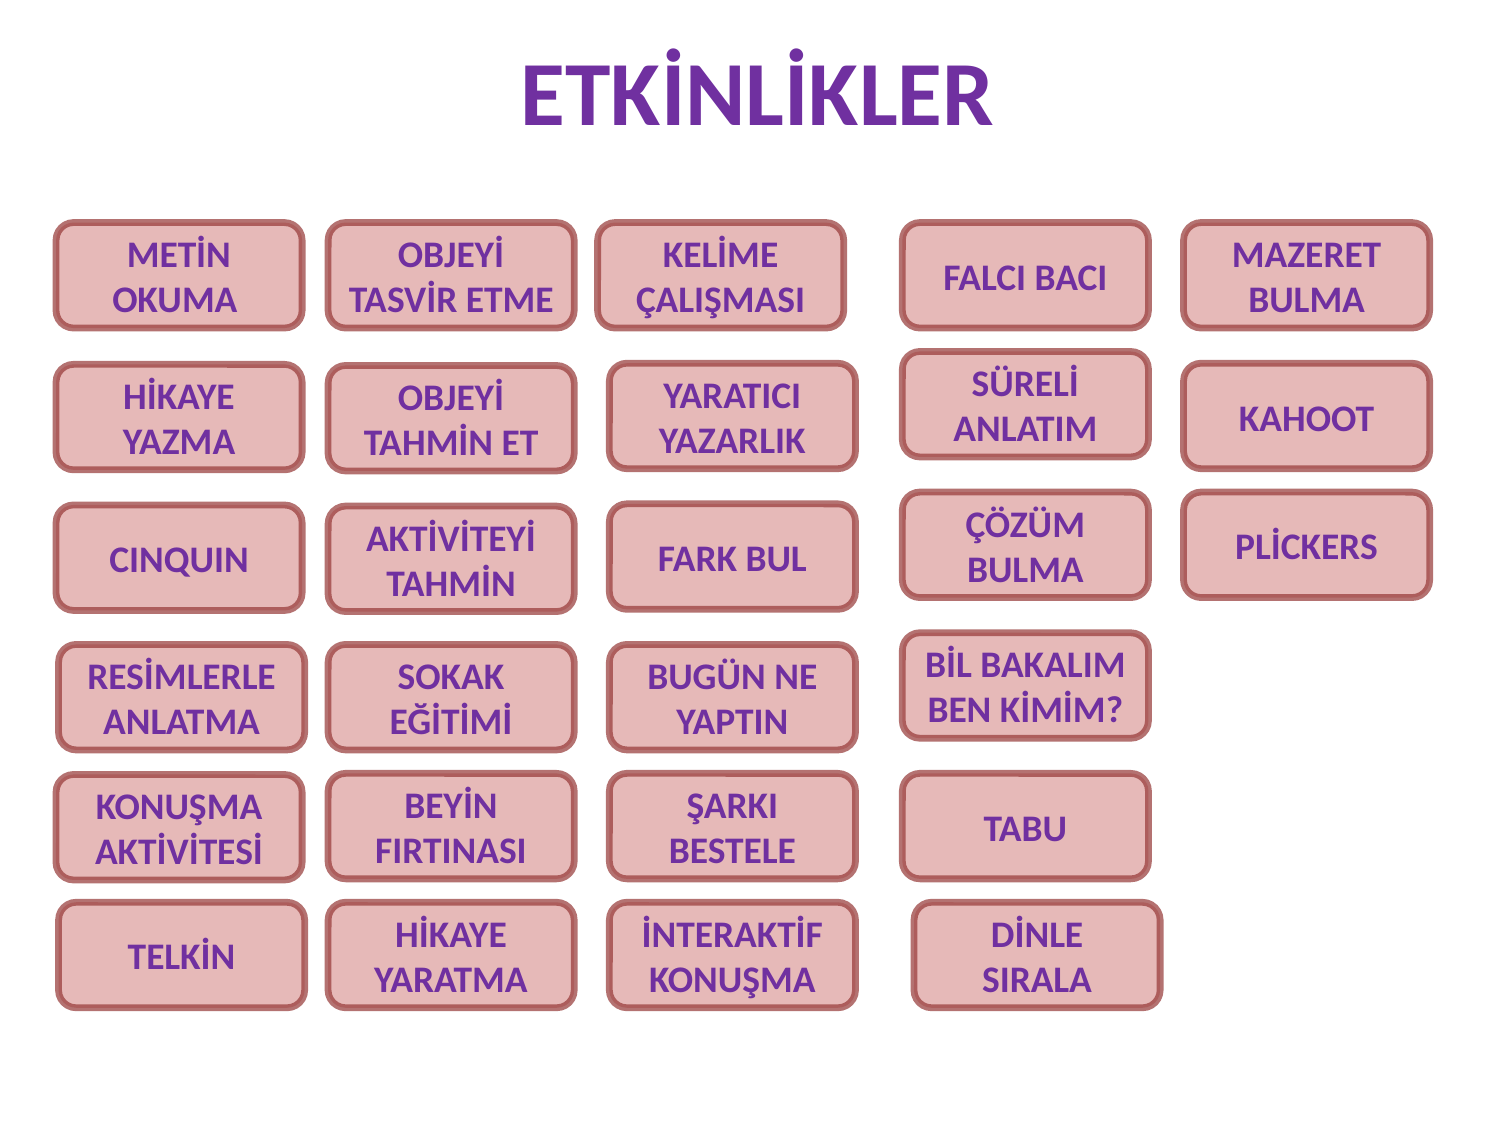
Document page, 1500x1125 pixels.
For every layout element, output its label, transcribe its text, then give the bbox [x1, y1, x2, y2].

text_box PLİCKERS [1181, 489, 1432, 600]
text_box İNTERAKTİF KONUŞMA [607, 900, 858, 1010]
text_box BUGÜN NE YAPTIN [607, 642, 858, 753]
text_box METİN OKUMA [53, 220, 305, 331]
text_box TABU [900, 771, 1151, 881]
text_box KAHOOT [1181, 361, 1432, 471]
text_box AKTİVİTEYİ TAHMİN [325, 503, 577, 614]
text_box BEYİN FIRTINASI [325, 771, 577, 881]
text_box BİL BAKALIM BEN KİMİM? [900, 630, 1151, 741]
text_box ŞARKI BESTELE [607, 771, 858, 881]
text_box YARATICI YAZARLIK [607, 361, 858, 471]
text_box TELKİN [56, 900, 307, 1010]
text_box ÇÖZÜM BULMA [900, 489, 1151, 600]
text_box KELİME ÇALIŞMASI [595, 220, 846, 331]
text_box HİKAYE YARATMA [325, 900, 577, 1010]
text_box FALCI BACI [900, 220, 1151, 331]
text_box SOKAK EĞİTİMİ [325, 642, 577, 753]
text_box DİNLE SIRALA [911, 900, 1163, 1010]
text_box OBJEYİ TAHMİN ET [325, 363, 577, 474]
text_box FARK BUL [607, 501, 858, 612]
text_box SÜRELİ ANLATIM [900, 349, 1151, 460]
title ETKİNLİKLER [277, 0, 1239, 178]
text_box RESİMLERLE ANLATMA [56, 642, 307, 753]
text_box HİKAYE YAZMA [53, 362, 305, 472]
text_box OBJEYİ TASVİR ETME [325, 220, 577, 331]
text_box KONUŞMA AKTİVİTESİ [53, 772, 305, 883]
text_box MAZERET BULMA [1181, 220, 1432, 331]
text_box CINQUIN [53, 502, 305, 613]
